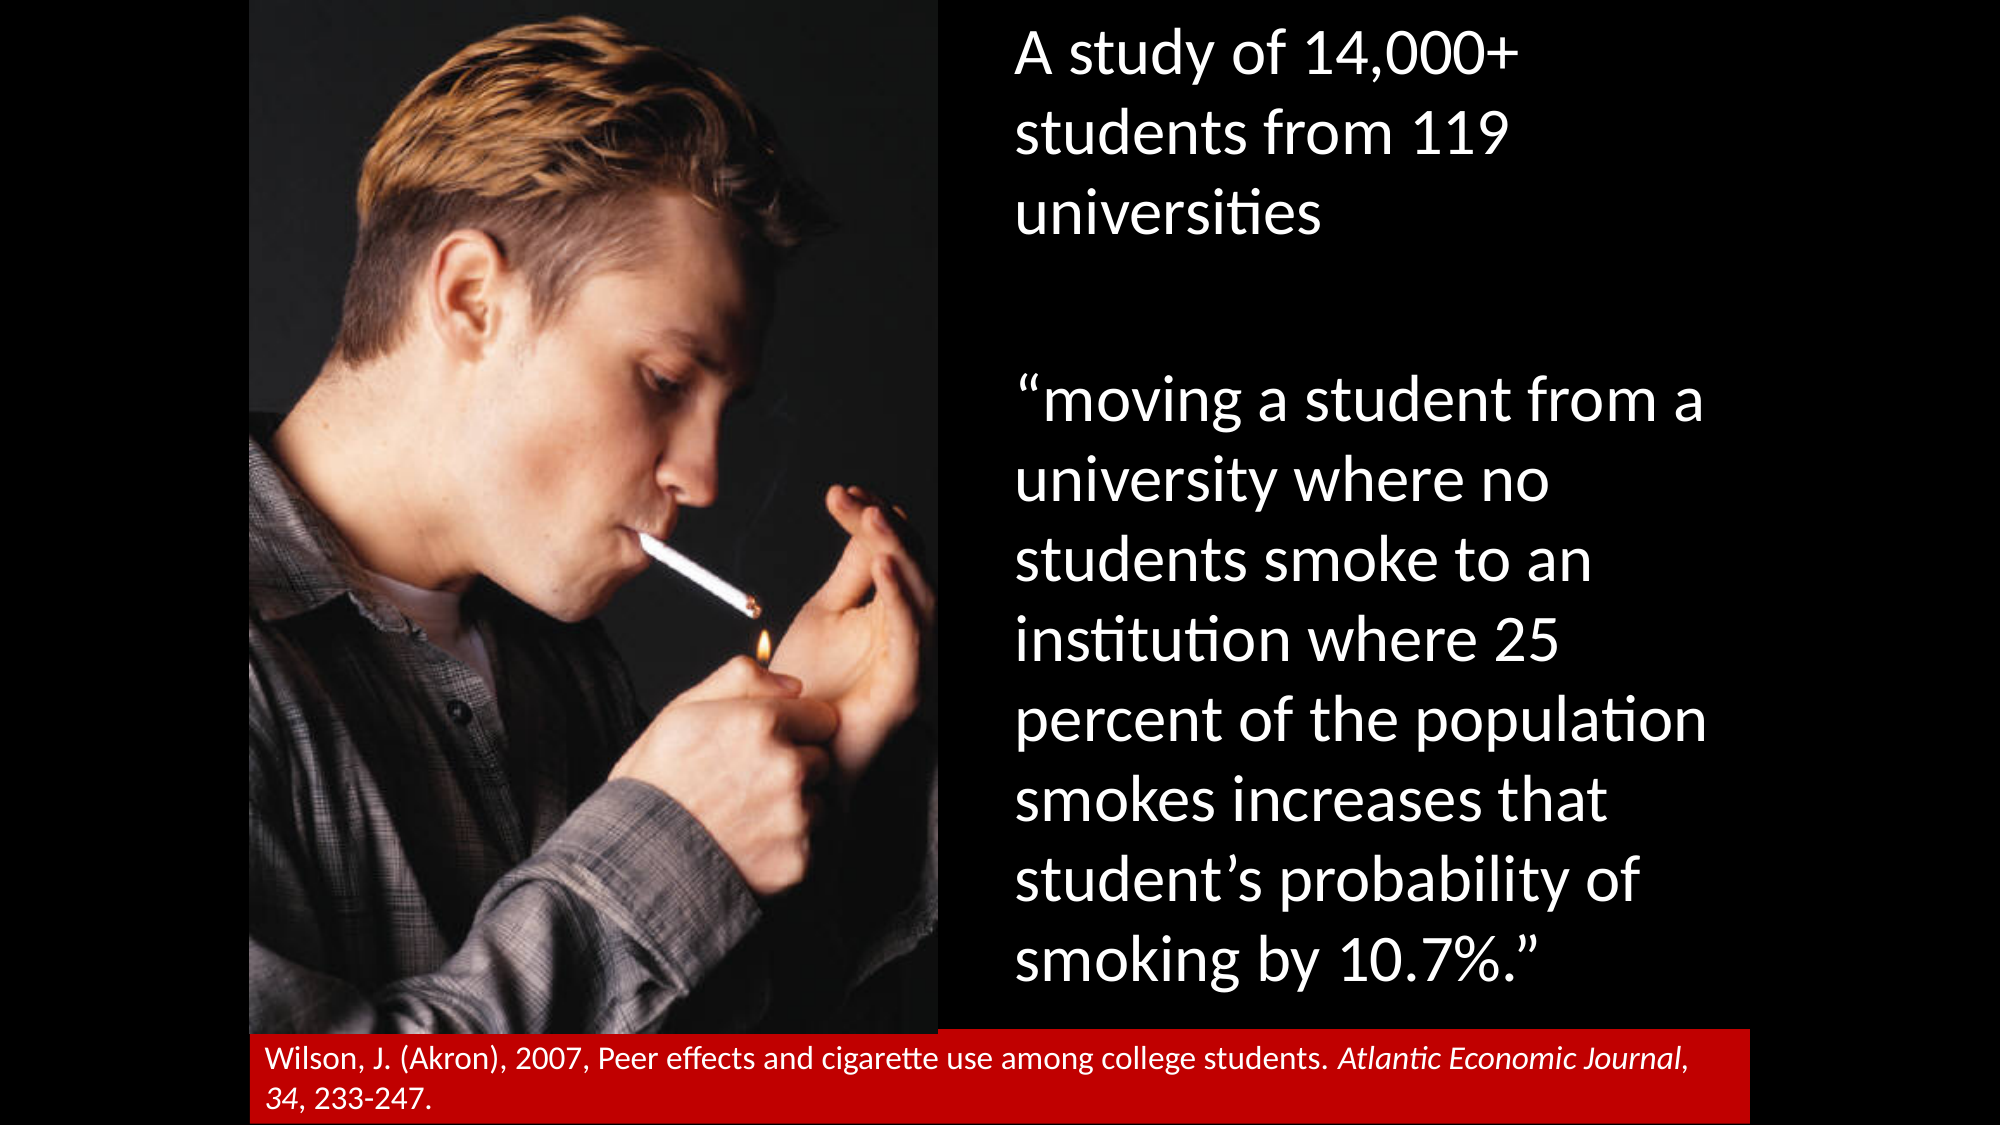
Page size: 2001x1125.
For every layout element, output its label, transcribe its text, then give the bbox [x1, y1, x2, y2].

text_box Wilson, J. (Akron), 2007, Peer effects and cigarette use among college students. Atlantic Economic Journal, 34, 233-247. [249, 1029, 1750, 1124]
picture [249, 0, 938, 1034]
list A study of 14,000+ students from 119 universities “moving a student from a university where no students smoke to an institution where 25 percent of the population smokes increases that student’s probability of smoking by 10.7%.” [999, 0, 1725, 1005]
